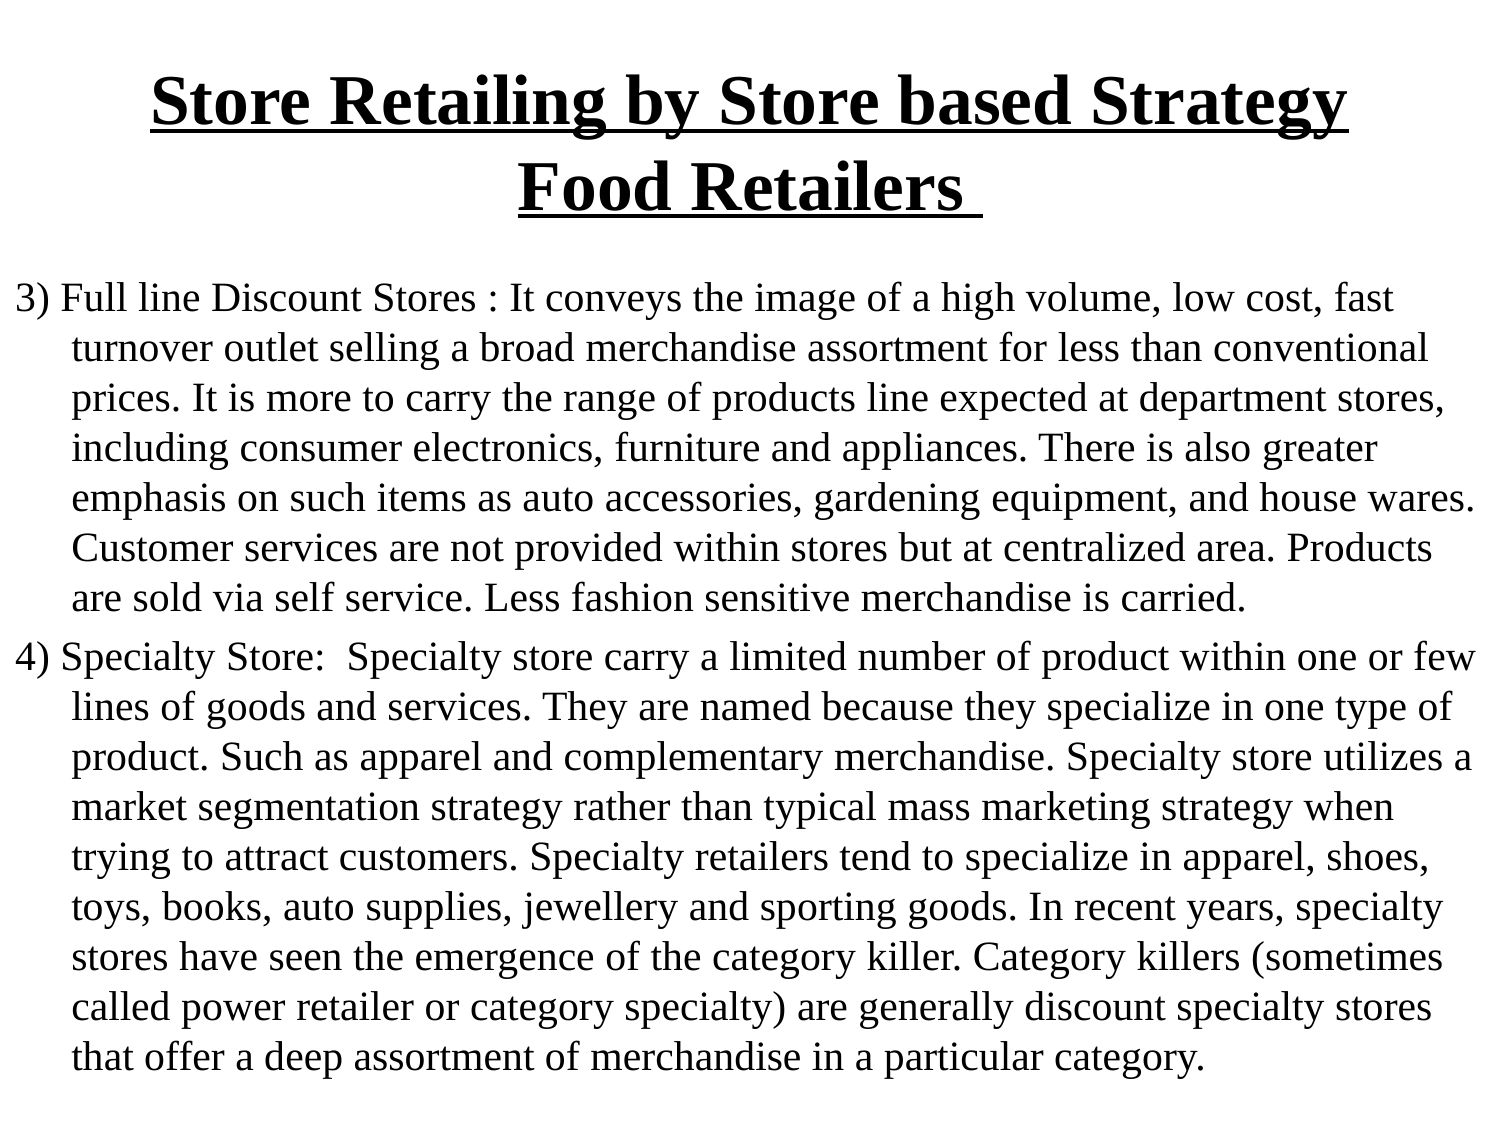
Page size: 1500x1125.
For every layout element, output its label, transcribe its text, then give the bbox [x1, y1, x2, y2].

list 3) Full line Discount Stores : It conveys the image of a high volume, low cost, fast turnover outlet selling a broad merchandise assortment for less than conventional prices. It is more to carry the range of products line expected at department stores, including consumer electronics, furniture and appliances. There is also greater emphasis on such items as auto accessories, gardening equipment, and house wares. Customer services are not provided within stores but at centralized area. Products are sold via self service. Less fashion sensitive merchandise is carried. 4) Specialty Store: Specialty store carry a limited number of product within one or few lines of goods and services. They are named because they specialize in one type of product. Such as apparel and complementary merchandise. Specialty store utilizes a market segmentation strategy rather than typical mass marketing strategy when trying to attract customers. Specialty retailers tend to specialize in apparel, shoes, toys, books, auto supplies, jewellery and sporting goods. In recent years, specialty stores have seen the emergence of the category killer. Category killers (sometimes called power retailer or category specialty) are generally discount specialty stores that offer a deep assortment of merchandise in a particular category. [0, 262, 1500, 1005]
title Store Retailing by Store based Strategy Food Retailers [75, 45, 1425, 233]
